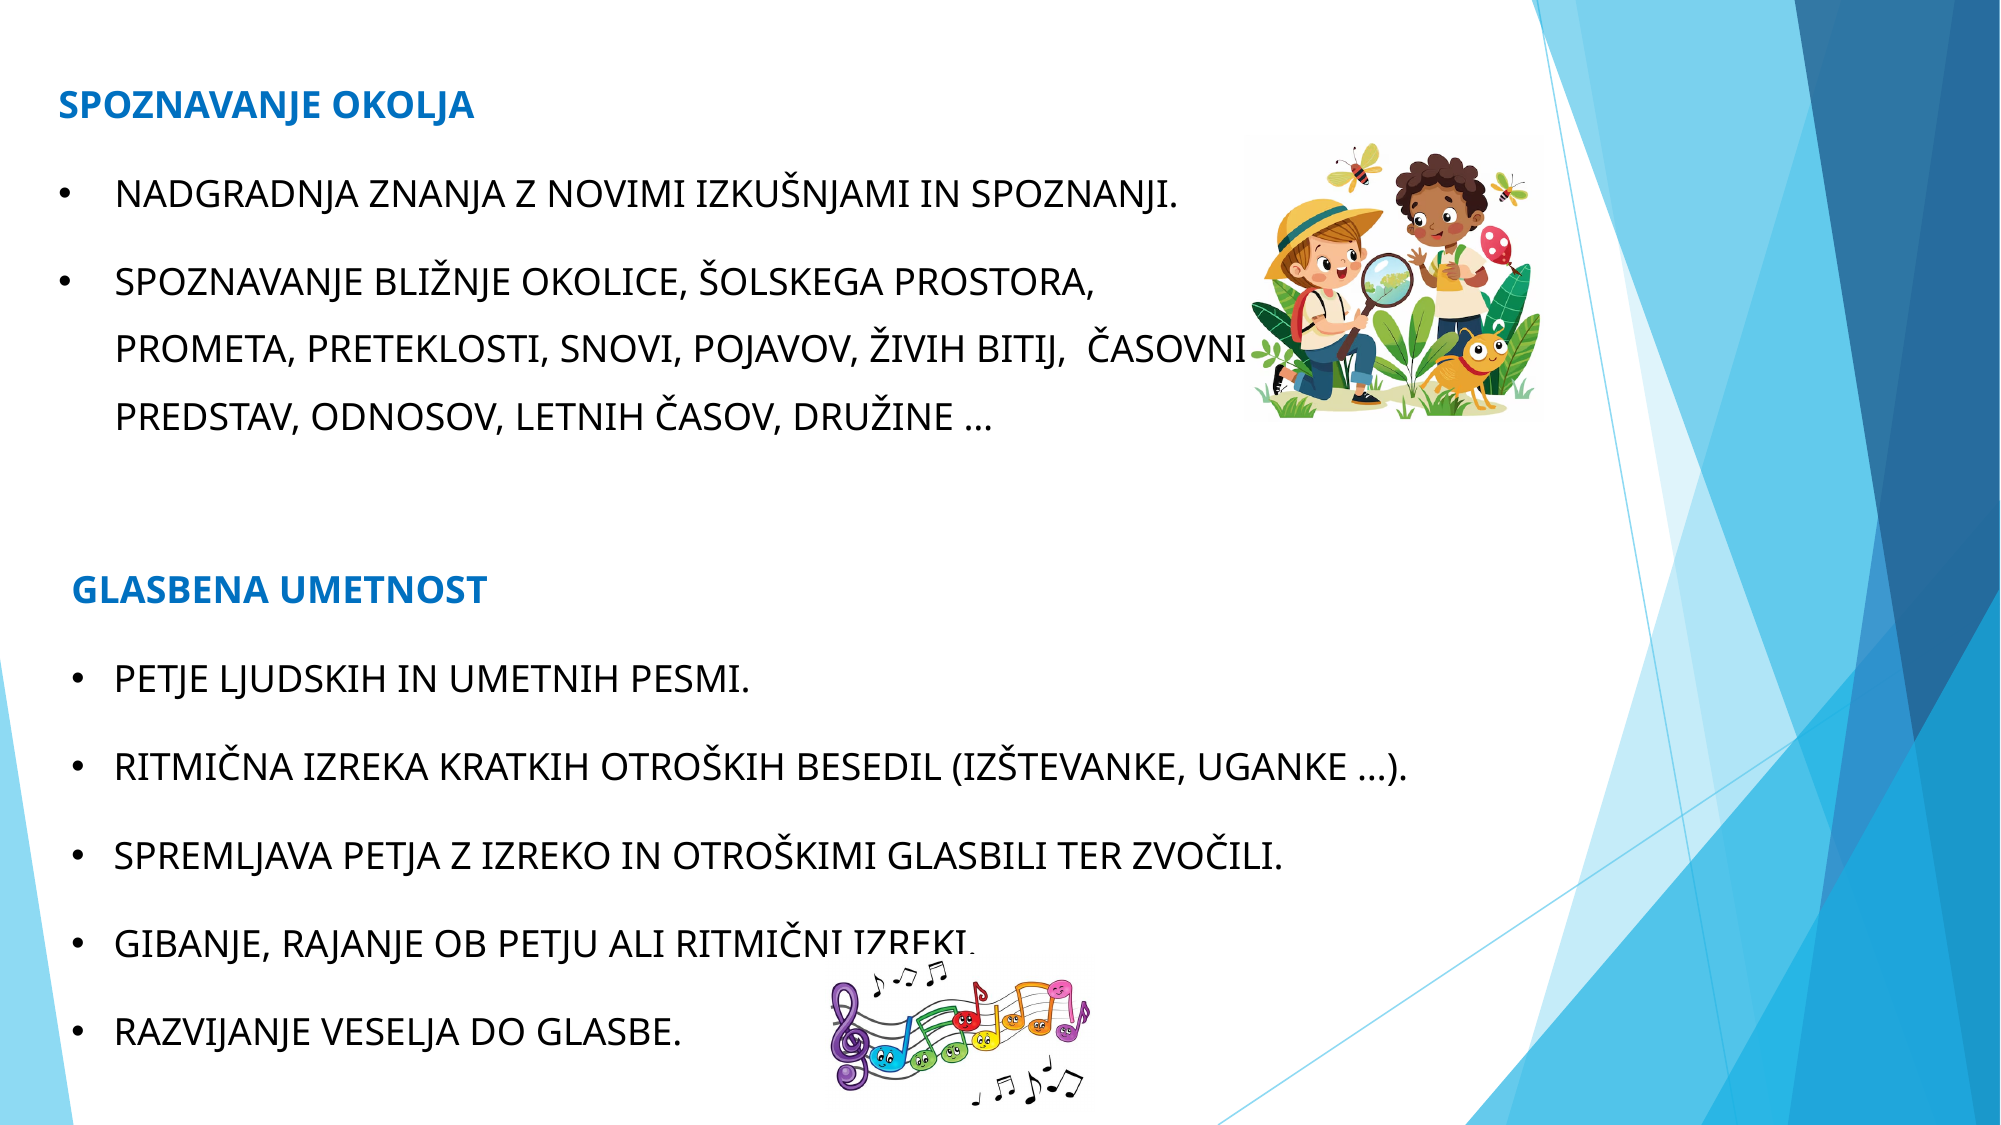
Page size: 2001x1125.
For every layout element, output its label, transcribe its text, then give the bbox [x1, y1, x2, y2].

list SPOZNAVANJE OKOLJA NADGRADNJA ZNANJA Z NOVIMI IZKUŠNJAMI IN SPOZNANJI. SPOZNAVANJE BLIŽNJE OKOLICE, ŠOLSKEGA PROSTORA, PROMETA, PRETEKLOSTI, SNOVI, POJAVOV, ŽIVIH BITIJ, ČASOVNIH PREDSTAV, ODNOSOV, LETNIH ČASOV, DRUŽINE … [43, 51, 1348, 546]
picture [1244, 135, 1545, 422]
picture [824, 954, 1095, 1113]
text_box GLASBENA UMETNOST PETJE LJUDSKIH IN UMETNIH PESMI. RITMIČNA IZREKA KRATKIH OTROŠKIH BESEDIL (IZŠTEVANKE, UGANKE …). SPREMLJAVA PETJA Z IZREKO IN OTROŠKIMI GLASBILI TER ZVOČILI. GIBANJE, RAJANJE OB PETJU ALI RITMIČNI IZREKI. RAZVIJANJE VESELJA DO GLASBE. [56, 563, 1629, 1061]
